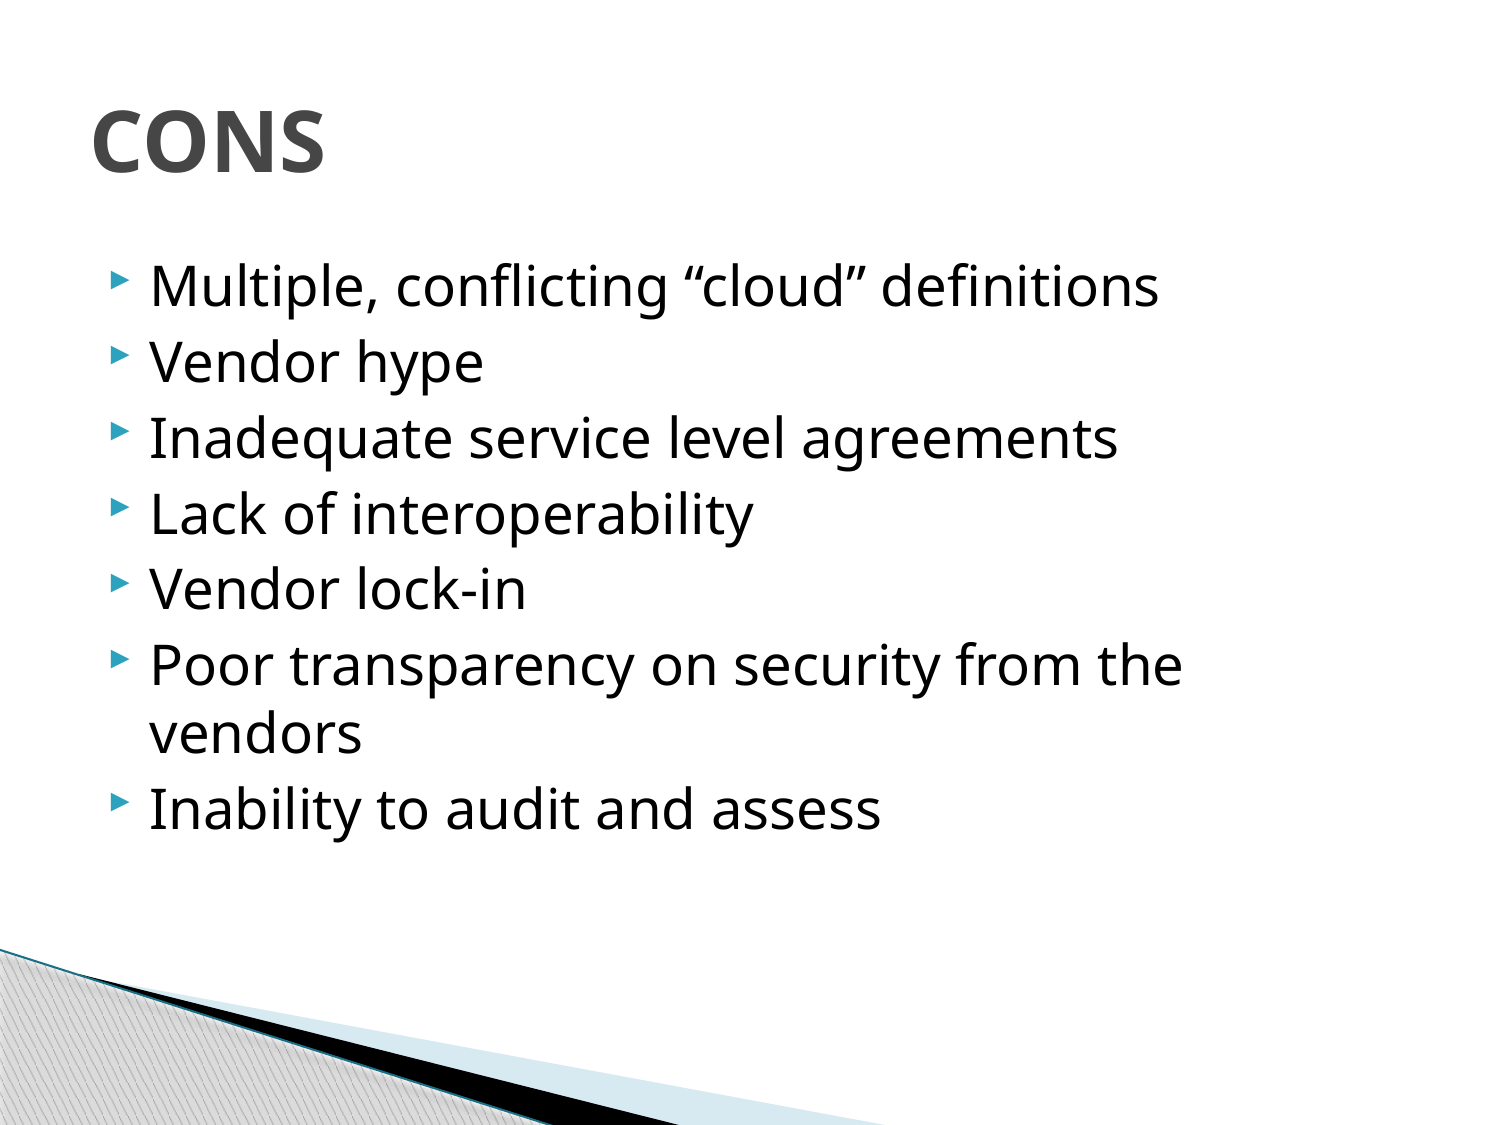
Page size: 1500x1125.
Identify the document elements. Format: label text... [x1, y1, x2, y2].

title CONS [75, 45, 1425, 233]
list Multiple, conflicting “cloud” definitions Vendor hype Inadequate service level agreements Lack of interoperability Vendor lock-in Poor transparency on security from the vendors Inability to audit and assess [75, 243, 1425, 986]
